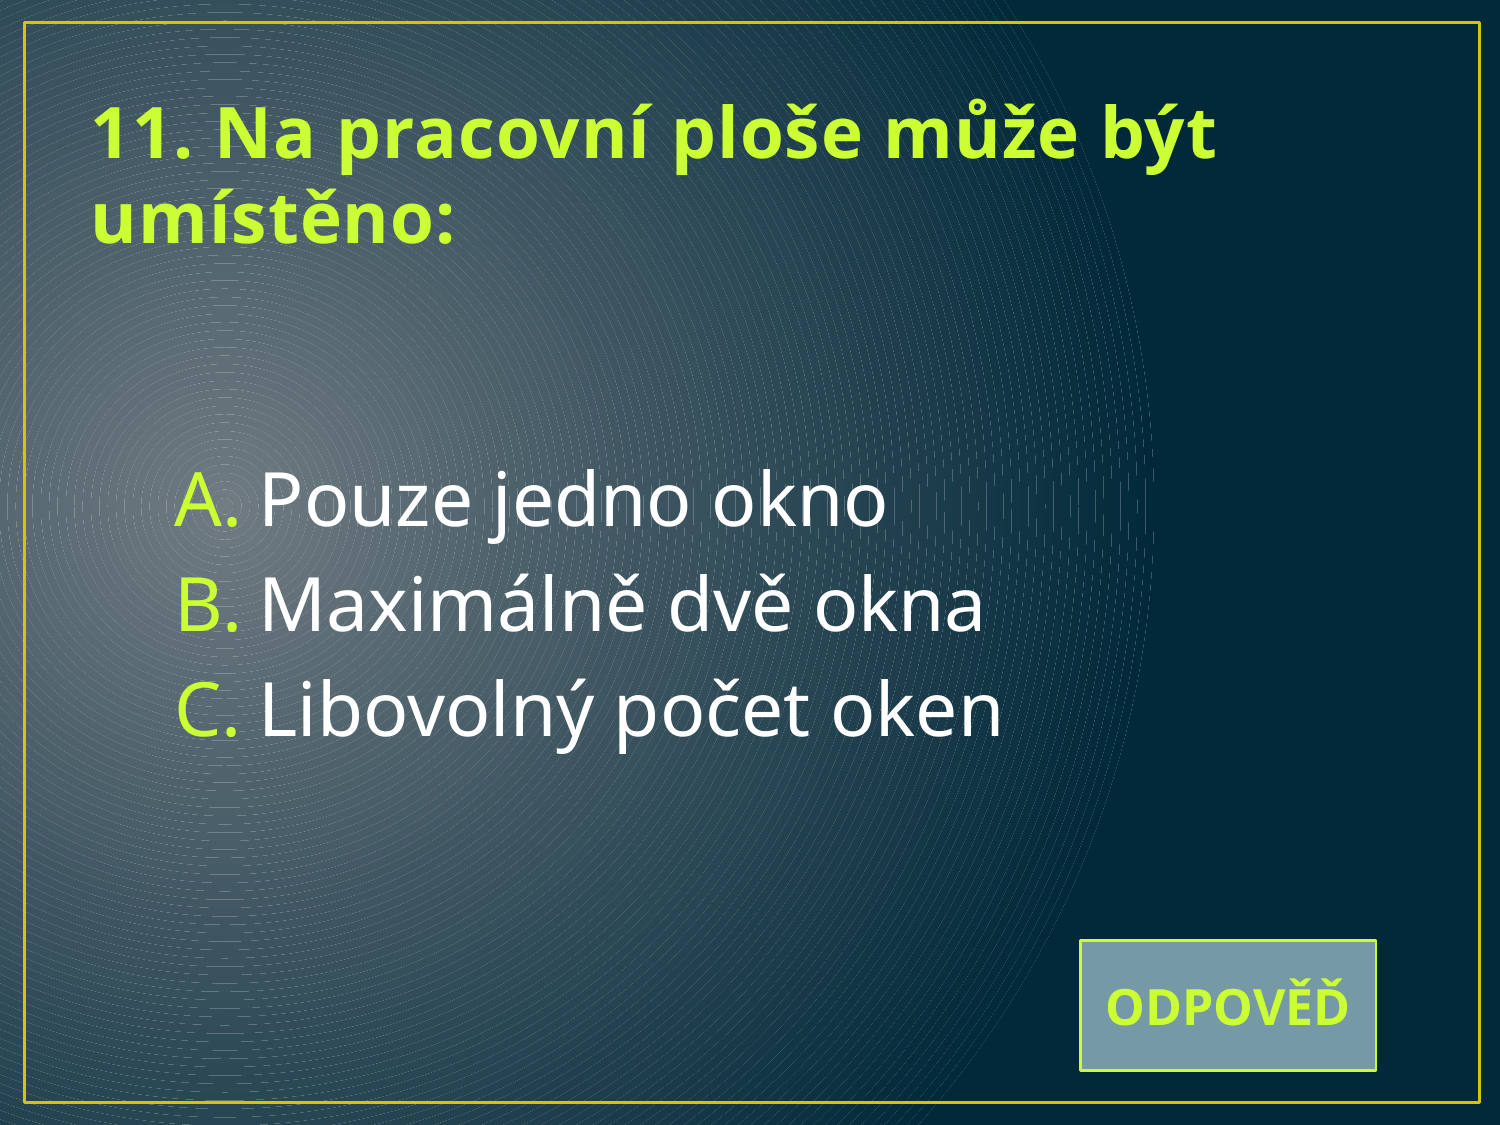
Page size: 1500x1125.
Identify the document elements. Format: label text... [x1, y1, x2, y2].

list Pouze jedno okno Maximálně dvě okna Libovolný počet oken [159, 444, 1425, 1038]
text_box ODPOVĚĎ [1079, 939, 1377, 1072]
title 11. Na pracovní ploše může být umístěno: [75, 78, 1426, 266]
